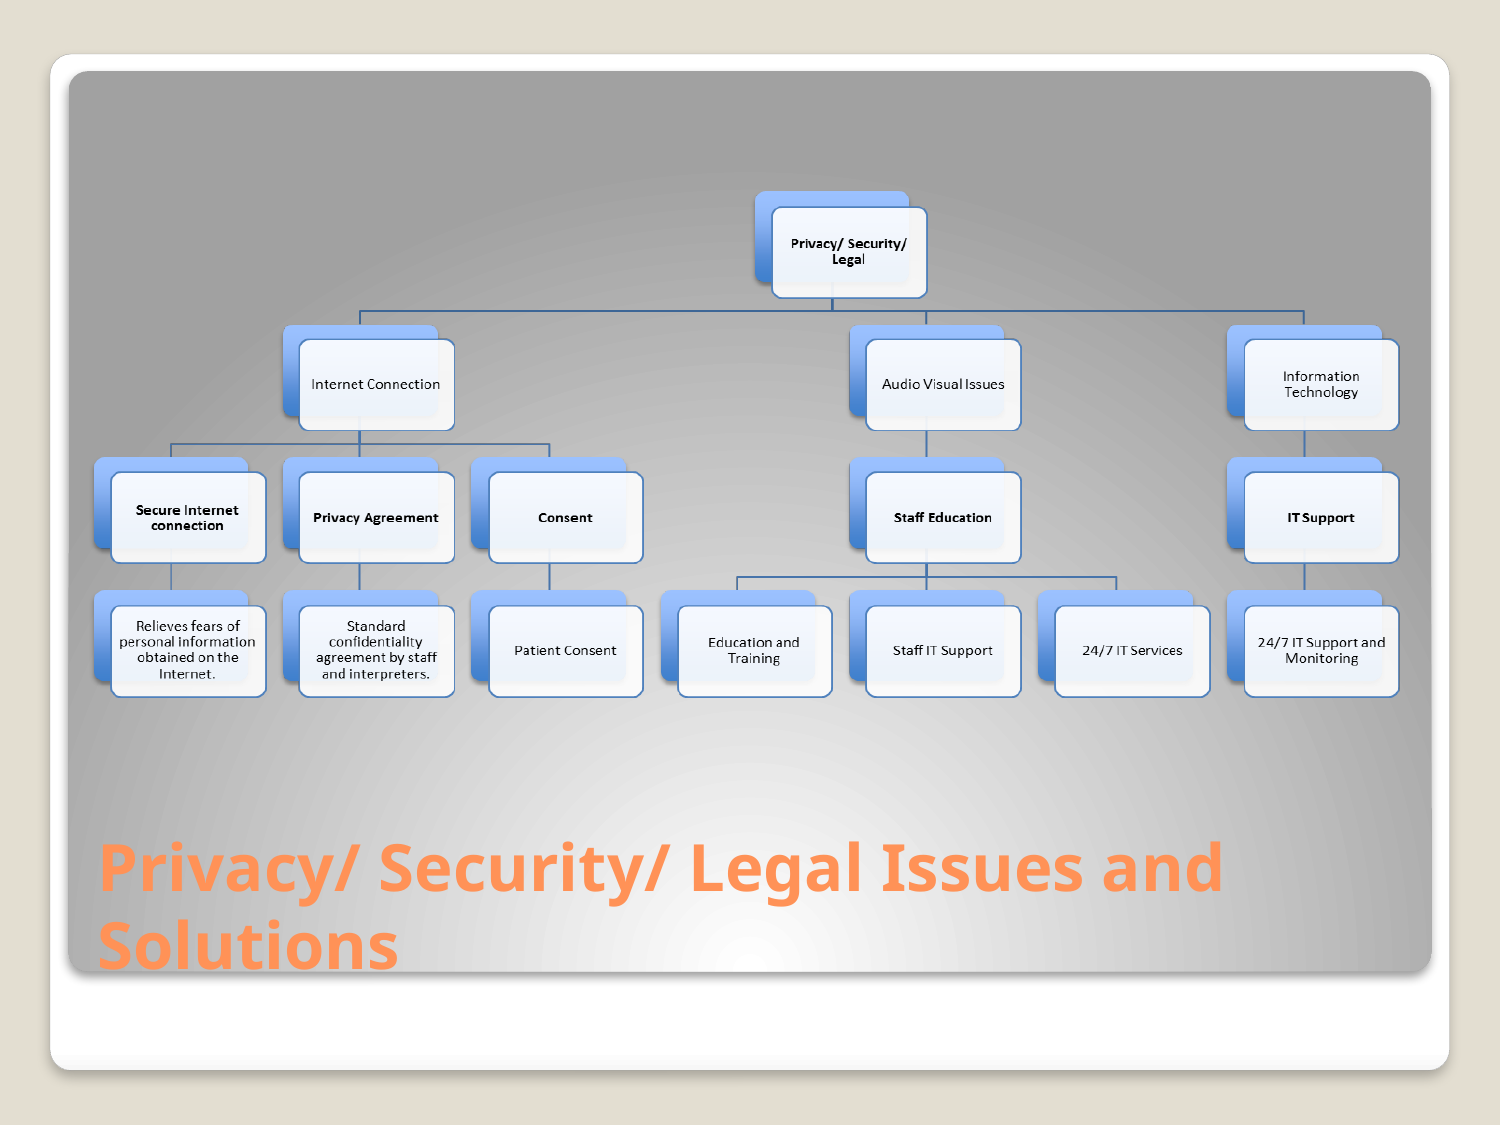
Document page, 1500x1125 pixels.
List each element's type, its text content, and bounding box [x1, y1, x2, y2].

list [87, 0, 1401, 888]
title Privacy/ Security/ Legal Issues and Solutions [82, 817, 1425, 990]
